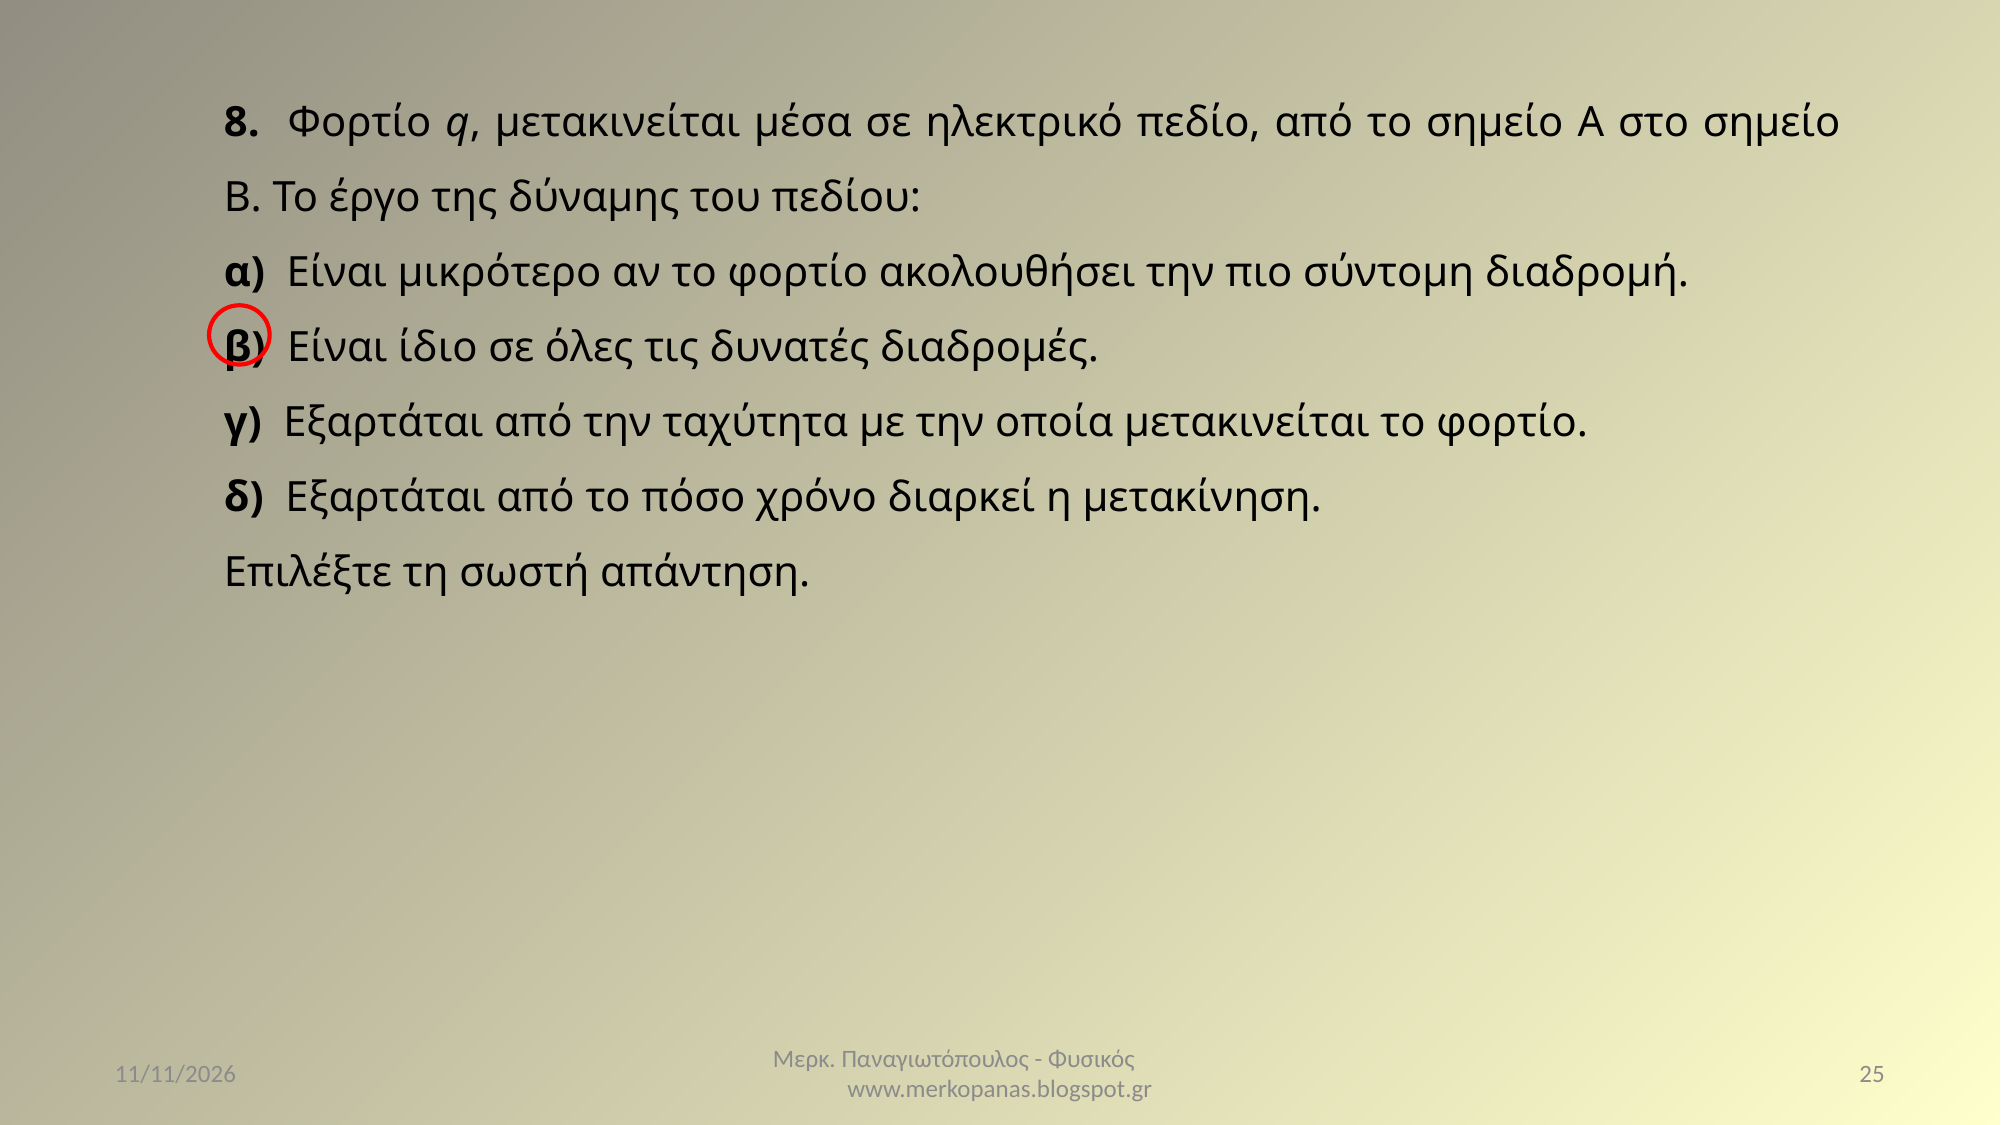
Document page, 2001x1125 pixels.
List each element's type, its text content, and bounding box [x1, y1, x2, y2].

text_box [206, 303, 272, 367]
text_box 8. Φορτίο q, μετακινείται μέσα σε ηλεκτρικό πεδίο, από το σημείο Α στο σημείο Β. Το έργο της δύναμης του πεδίου: α) Είναι μικρότερο αν το φορτίο ακολουθήσει την πιο σύντομη διαδρομή. β) Είναι ίδιο σε όλες τις δυνατές διαδρομές. γ) Εξαρτάται από την ταχύτητα με την οποία μετακινείται το φορτίο. δ) Εξαρτάται από το πόσο χρόνο διαρκεί η μετακίνηση. Επιλέξτε τη σωστή απάντηση. [209, 62, 1857, 603]
footer Μερκ. Παναγιωτόπουλος - Φυσικός www.merkopanas.blogspot.gr [683, 1042, 1317, 1103]
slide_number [99, 1042, 567, 1103]
slide_number 25 [1433, 1042, 1900, 1103]
